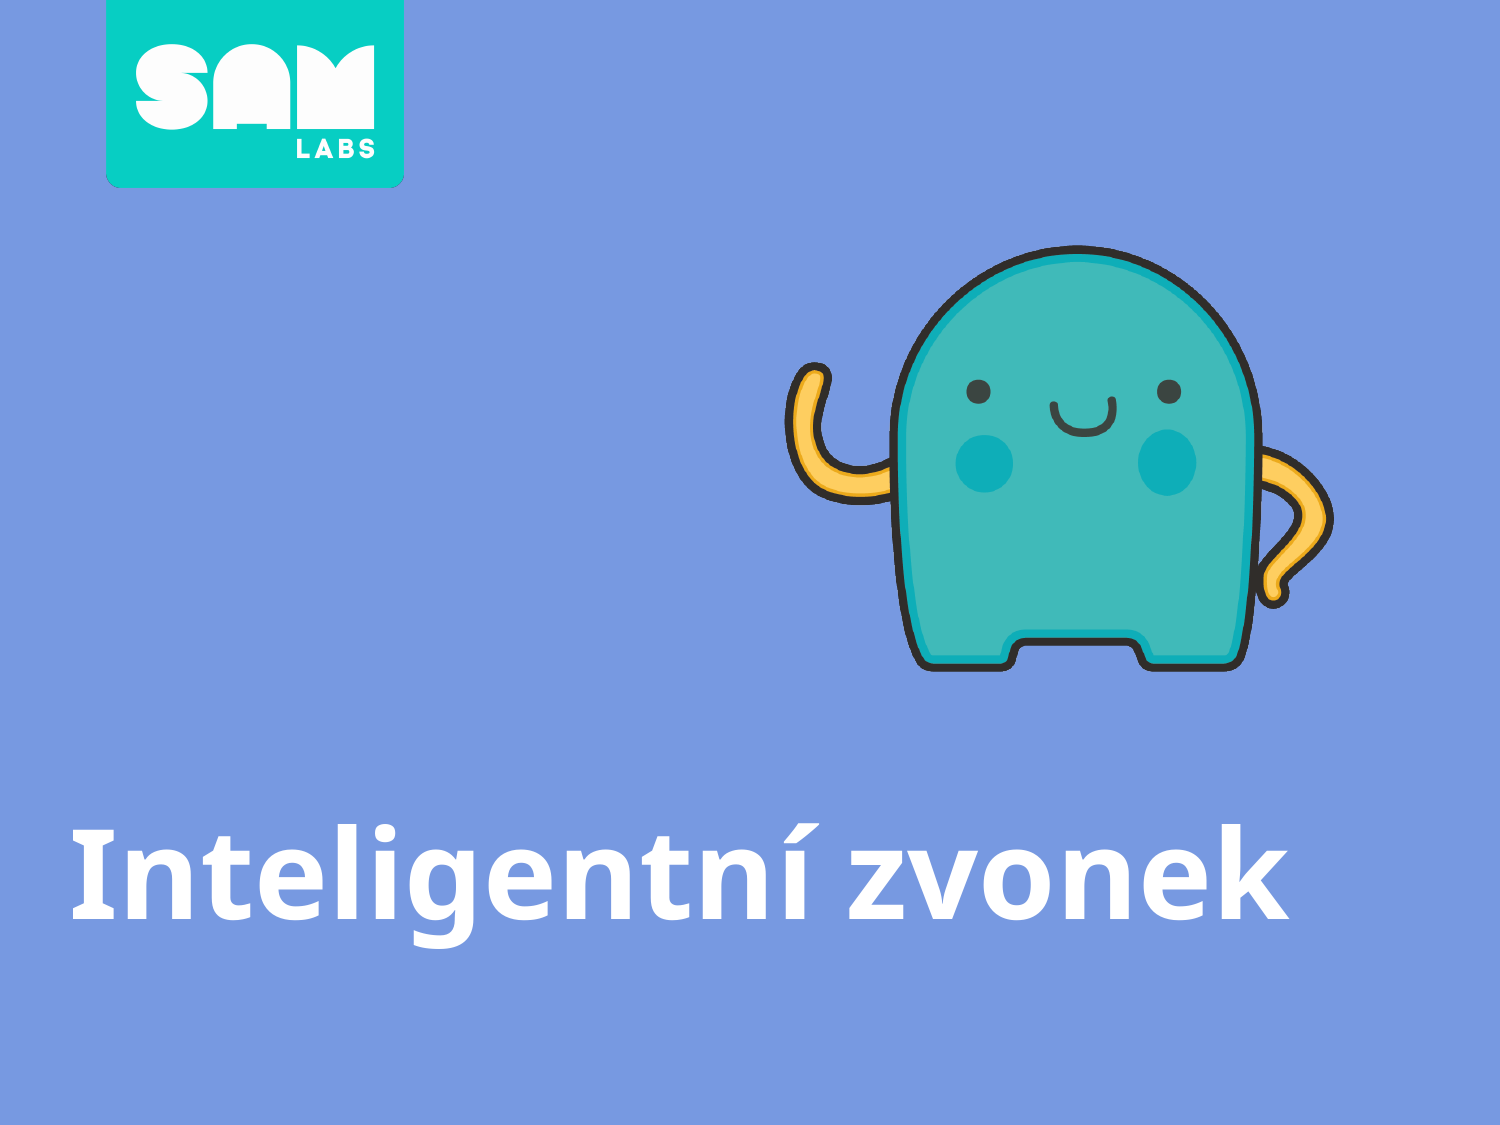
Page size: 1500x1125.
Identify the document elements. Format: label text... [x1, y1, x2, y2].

picture [784, 245, 1335, 672]
text_box Inteligentní zvonek [69, 789, 1296, 1109]
picture [29, 0, 405, 189]
